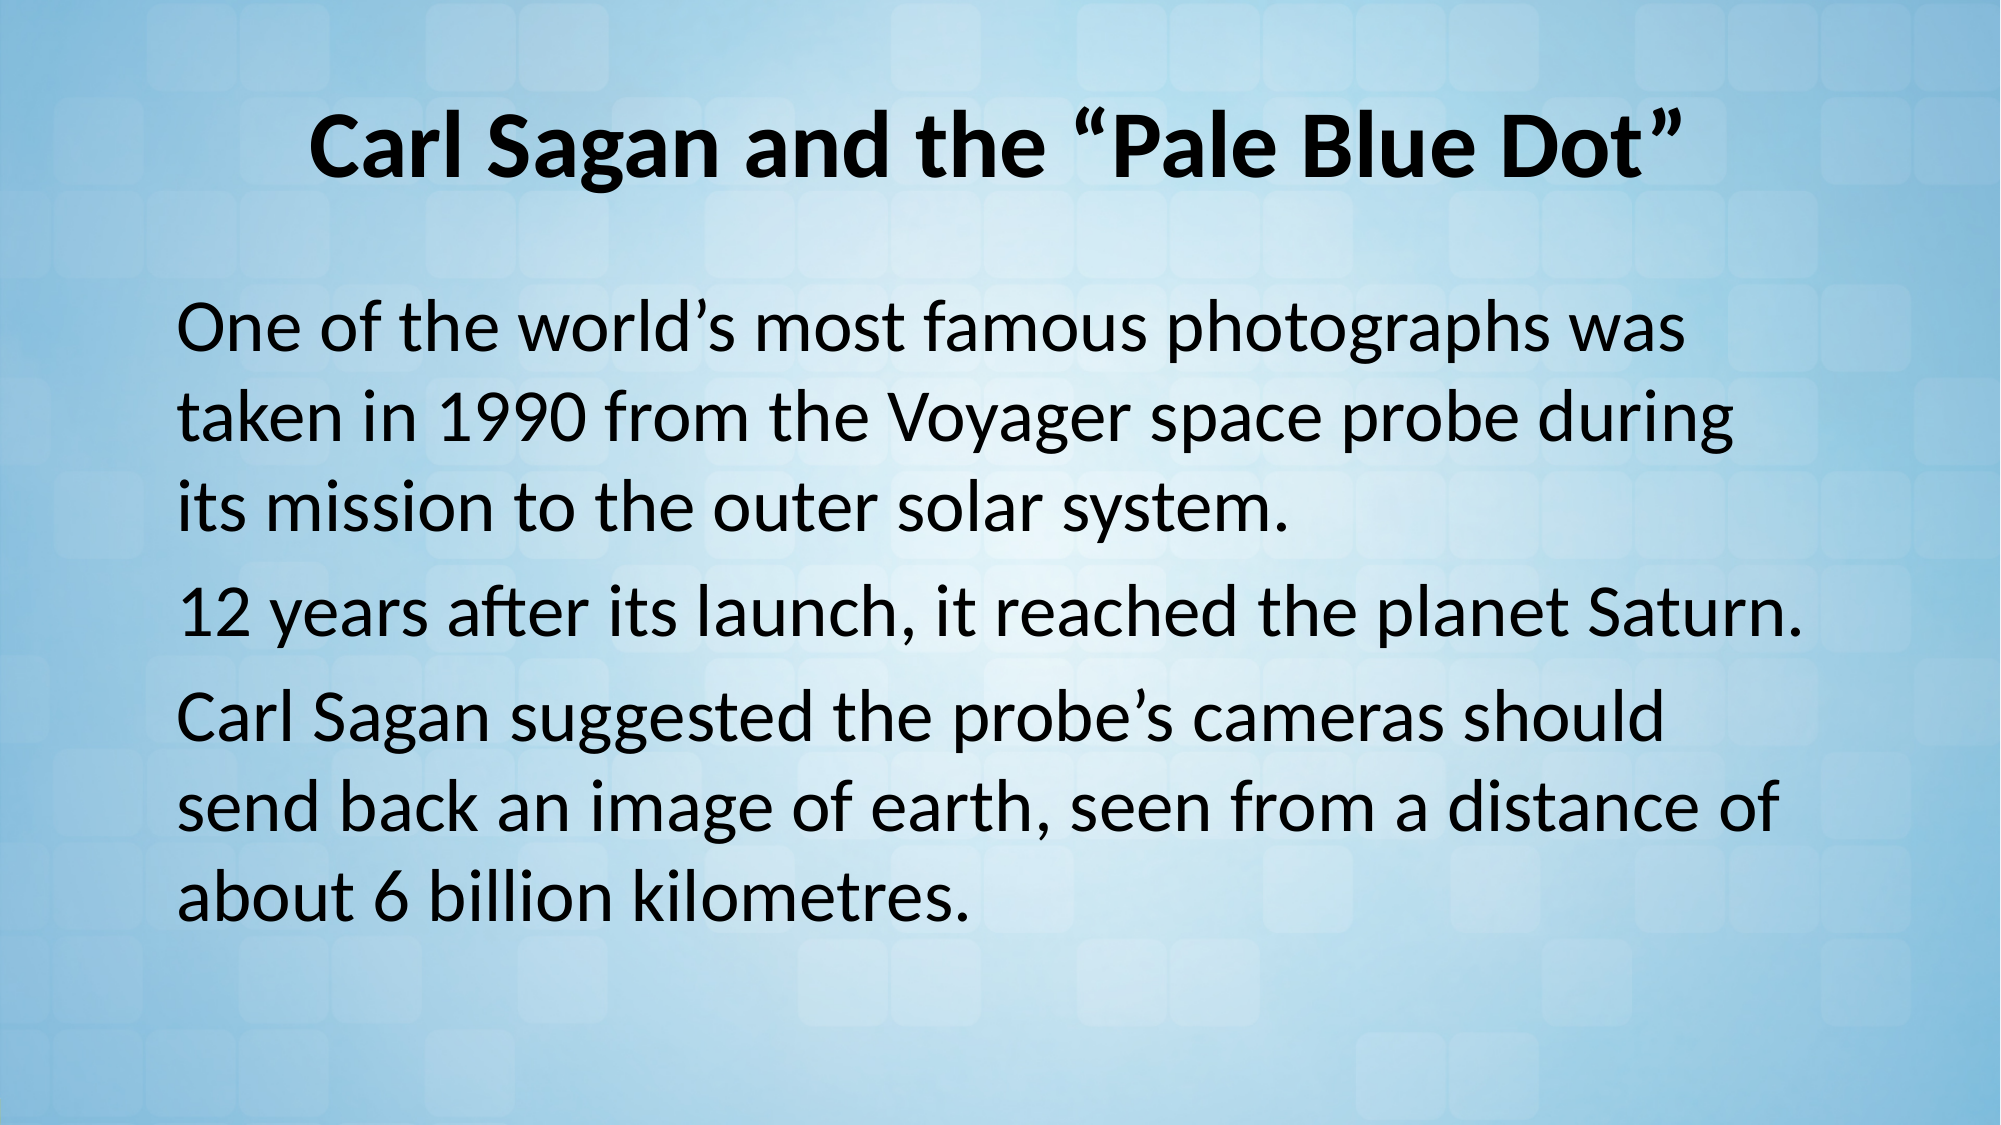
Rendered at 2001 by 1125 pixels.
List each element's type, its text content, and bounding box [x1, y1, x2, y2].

picture [0, 0, 2001, 1125]
title Carl Sagan and the “Pale Blue Dot” [99, 45, 1900, 233]
list One of the world’s most famous photographs was taken in 1990 from the Voyager space probe during its mission to the outer solar system. 12 years after its launch, it reached the planet Saturn. Carl Sagan suggested the probe’s cameras should send back an image of earth, seen from a distance of about 6 billion kilometres. [161, 268, 1827, 1012]
